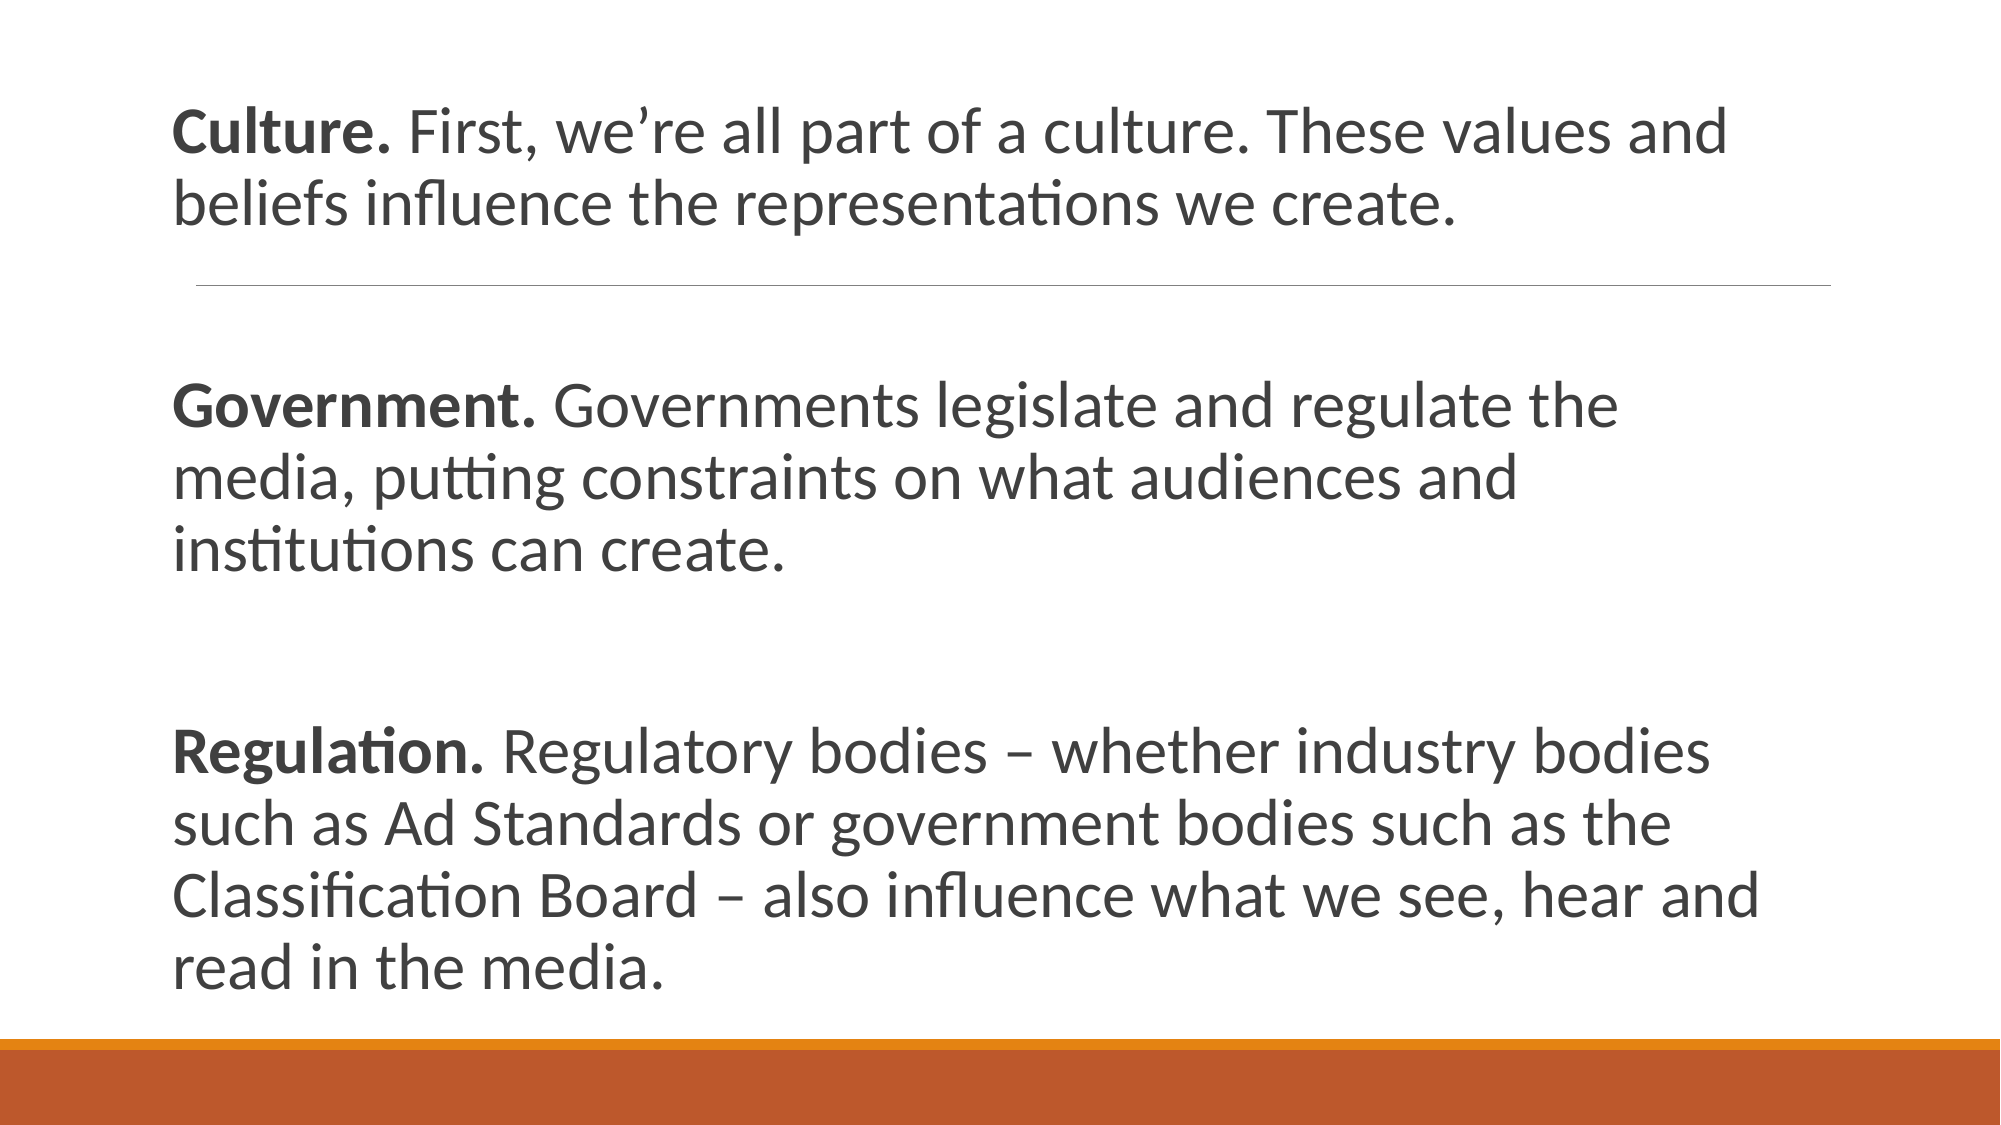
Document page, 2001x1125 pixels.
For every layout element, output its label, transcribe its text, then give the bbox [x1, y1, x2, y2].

list Culture. First, we’re all part of a culture. These values and beliefs influence the representations we create. Government. Governments legislate and regulate the media, putting constraints on what audiences and institutions can create. Regulation. Regulatory bodies – whether industry bodies such as Ad Standards or government bodies such as the Classification Board – also influence what we see, hear and read in the media. [157, 88, 1808, 710]
